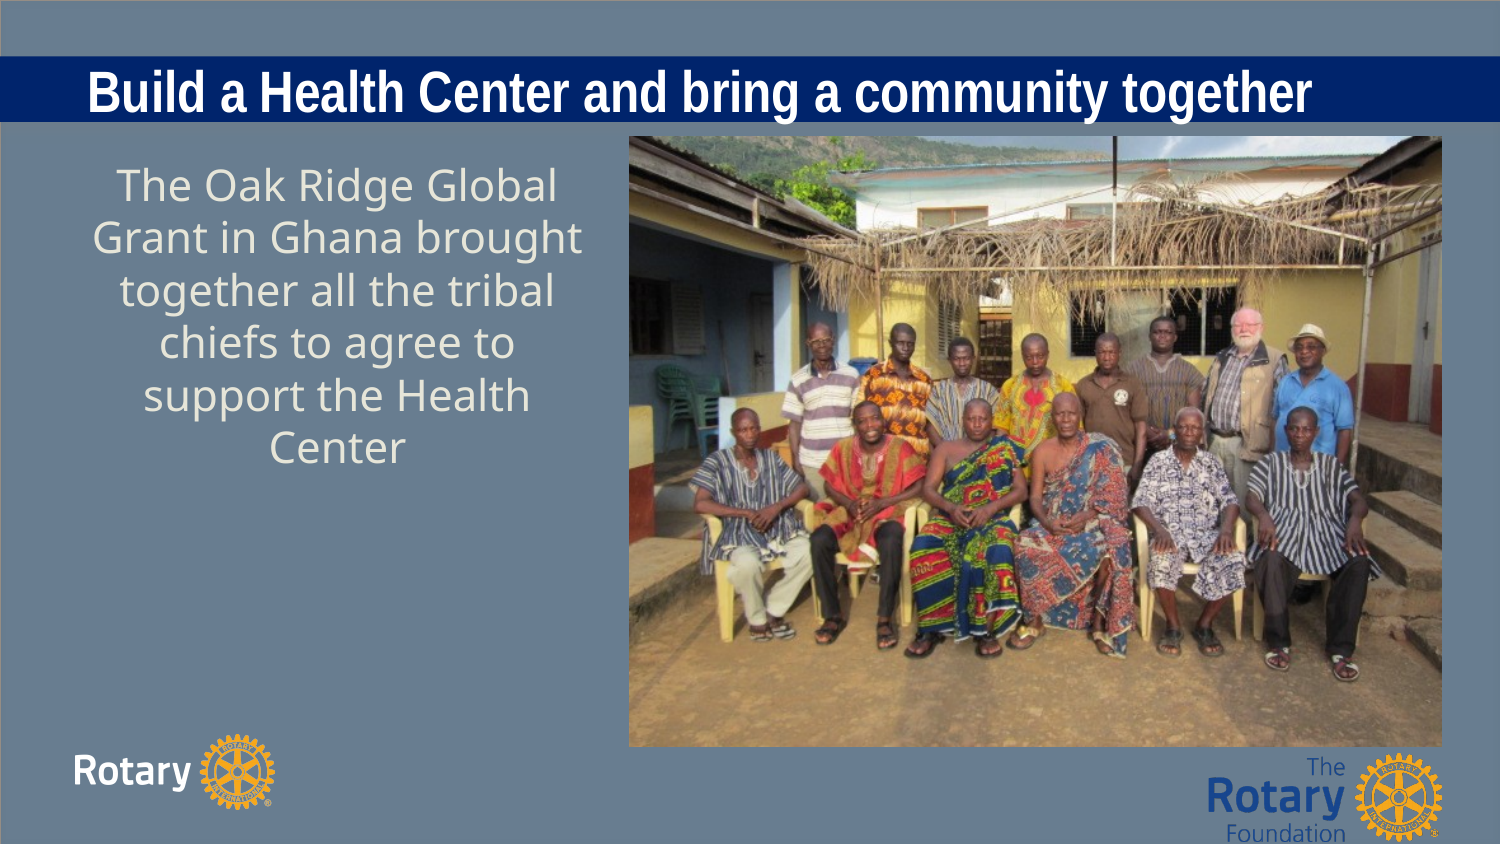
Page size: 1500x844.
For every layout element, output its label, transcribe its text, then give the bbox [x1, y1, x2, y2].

picture [75, 734, 275, 810]
text_box Build a Health Center and bring a community together [87, 56, 1500, 122]
list The Oak Ridge Global Grant in Ghana brought together all the tribal chiefs to agree to support the Health Center [75, 150, 600, 707]
picture [629, 136, 1442, 747]
picture [1208, 752, 1443, 842]
